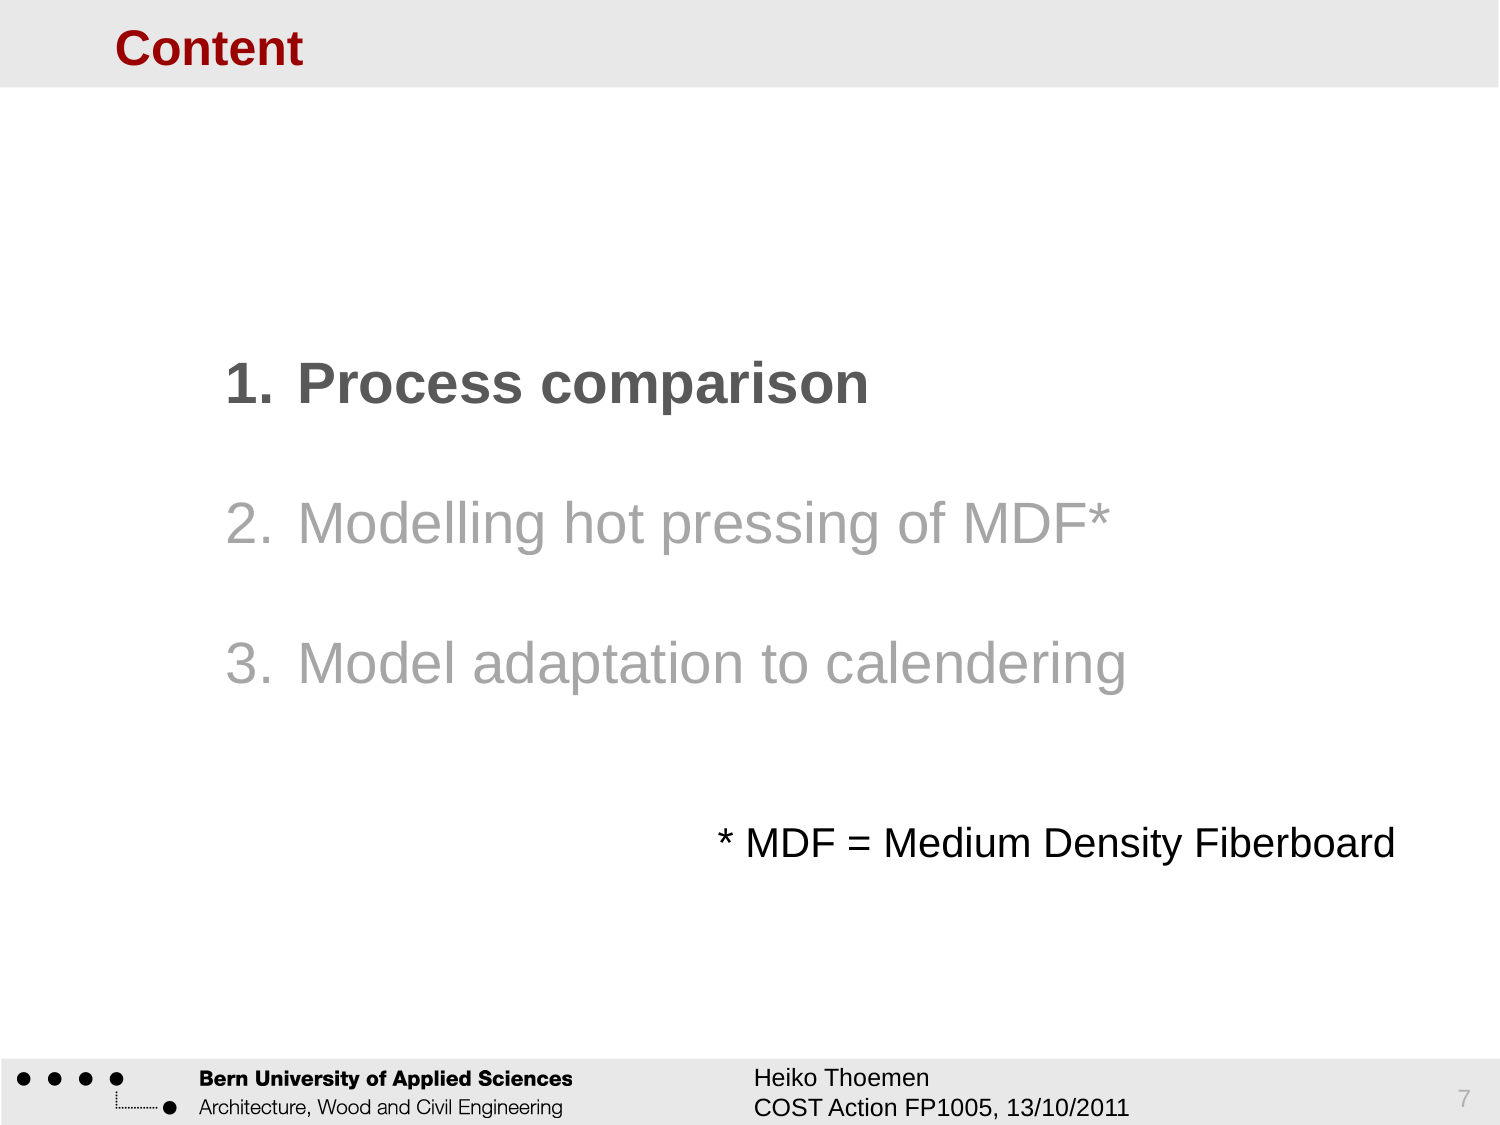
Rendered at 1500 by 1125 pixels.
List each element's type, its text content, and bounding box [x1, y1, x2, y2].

picture [17, 1070, 572, 1118]
title Content [99, 8, 1376, 84]
text_box 1. Process comparison 2. Modelling hot pressing of MDF* 3. Model adaptation to calendering * MDF = Medium Density Fiberboard [194, 338, 1412, 873]
